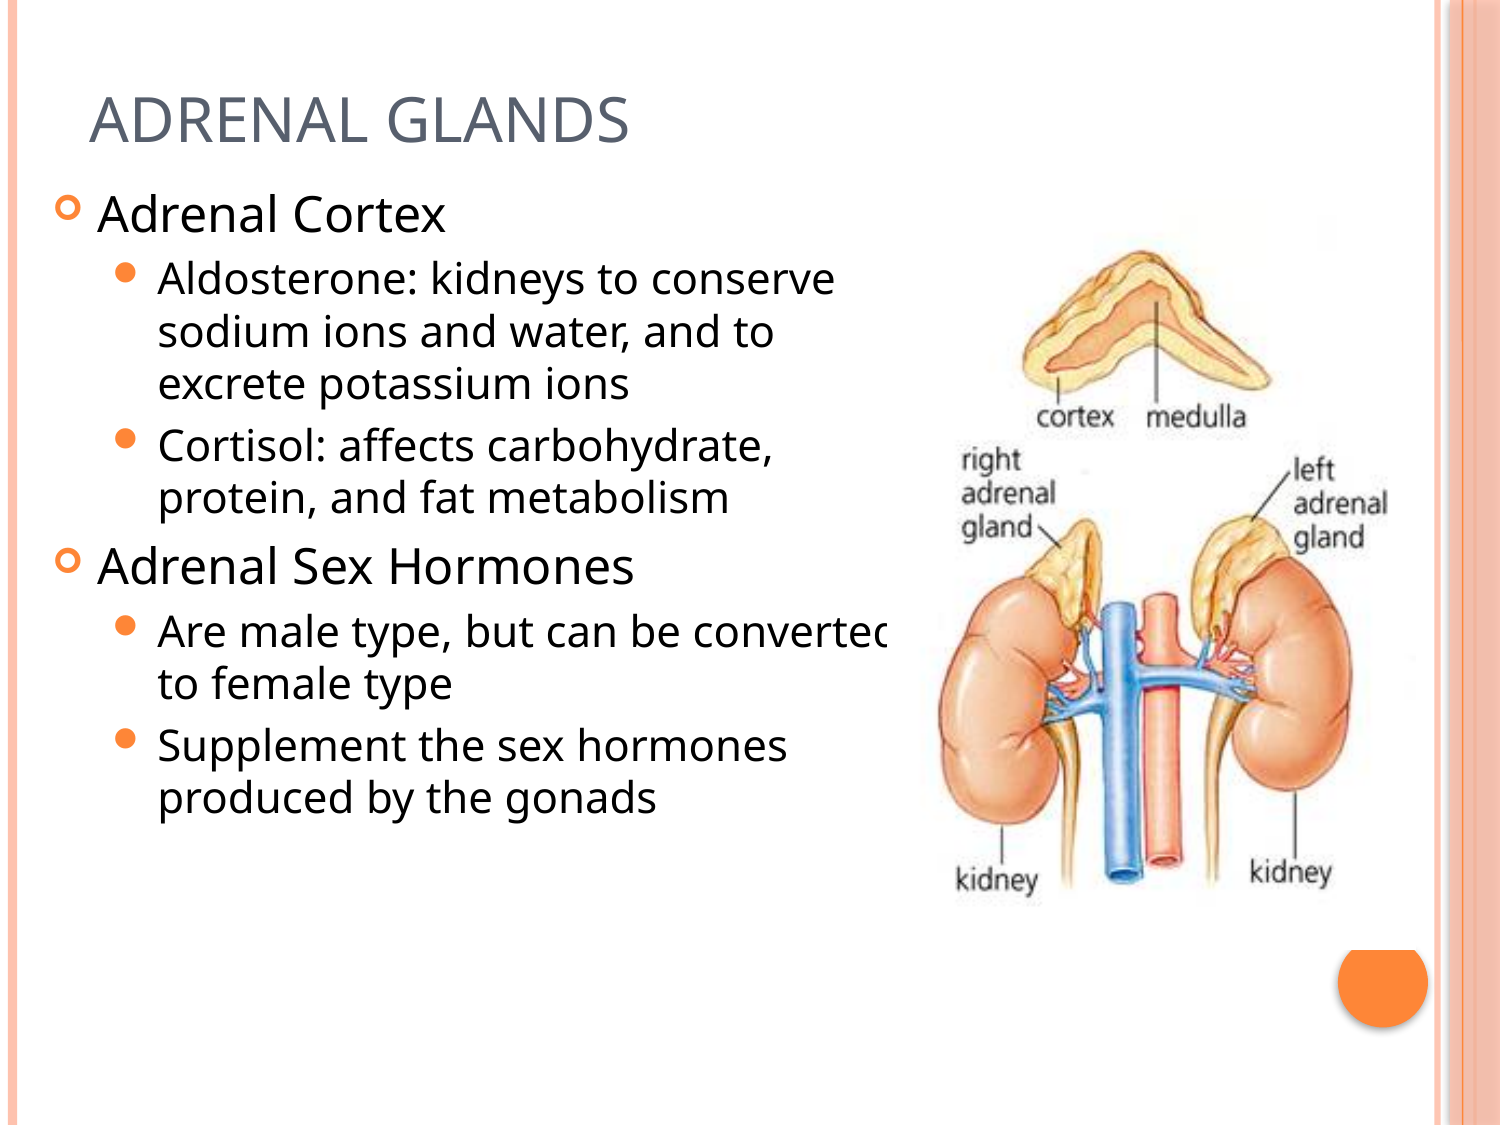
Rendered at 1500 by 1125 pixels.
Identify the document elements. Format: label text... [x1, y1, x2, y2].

title Adrenal Glands [75, 45, 1300, 163]
picture [886, 199, 1416, 951]
list Adrenal Cortex Aldosterone: kidneys to conserve sodium ions and water, and to excrete potassium ions Cortisol: affects carbohydrate, protein, and fat metabolism Adrenal Sex Hormones Are male type, but can be converted to female type Supplement the sex hormones produced by the gonads [37, 174, 938, 975]
